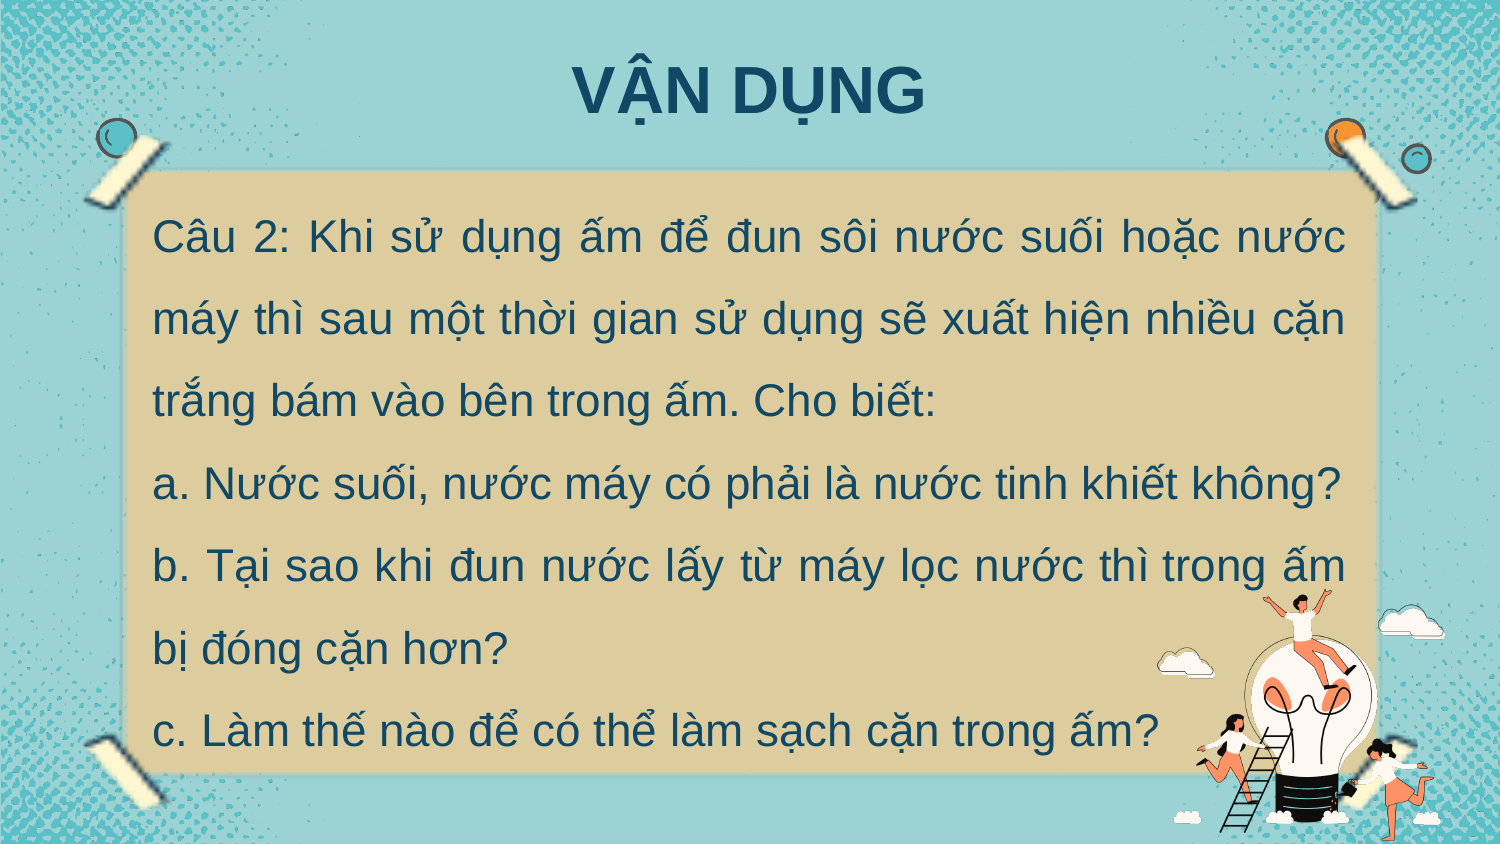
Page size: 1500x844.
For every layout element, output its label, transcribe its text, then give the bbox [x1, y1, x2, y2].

text_box VẬN DỤNG [1093, 40, 1418, 135]
text_box Câu 2: Khi sử dụng ấm để đun sôi nước suối hoặc nước máy thì sau một thời gian sử dụng sẽ xuất hiện nhiều cặn trắng bám vào bên trong ấm. Cho biết: a. Nước suối, nước máy có phải là nước tinh khiết không? b. Tại sao khi đun nước lấy từ máy lọc nước thì trong ấm bị đóng cặn hơn? c. Làm thế nào để có thể làm sạch cặn trong ấm? [1093, 171, 1362, 834]
picture [1, 0, 1500, 844]
text_box Câu 2: Khi sử dụng ấm để đun sôi nước suối hoặc nước máy thì sau một thời gian sử dụng sẽ xuất hiện nhiều cặn trắng bám vào bên trong ấm. Cho biết: a. Nước suối, nước máy có phải là nước tinh khiết không? b. Tại sao khi đun nước lấy từ máy lọc nước thì trong ấm bị đóng cặn hơn? c. Làm thế nào để có thể làm sạch cặn trong ấm? [138, 171, 406, 834]
text_box VẬN DỤNG [82, 40, 406, 135]
